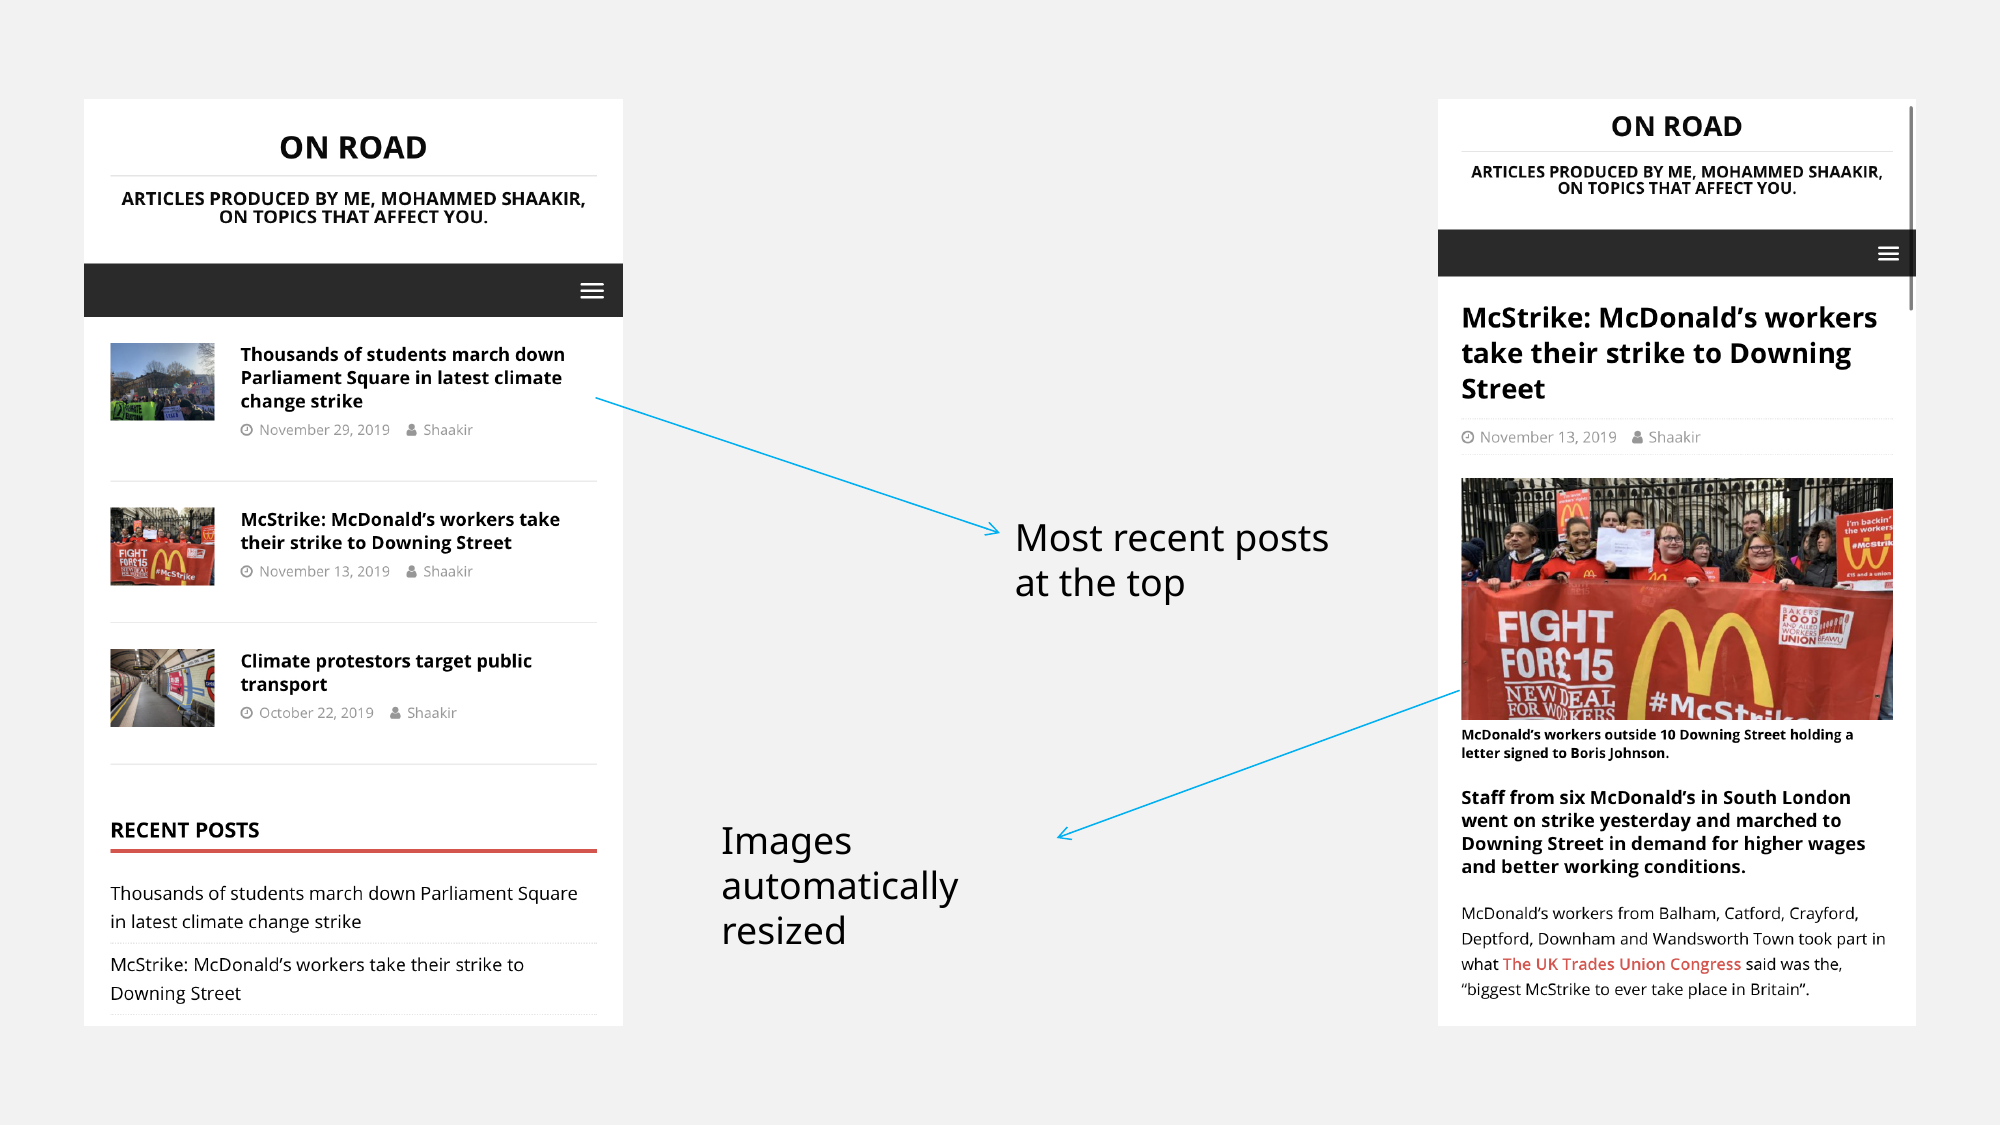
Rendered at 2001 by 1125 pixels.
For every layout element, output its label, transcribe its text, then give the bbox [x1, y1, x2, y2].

text_box Images automatically resized [706, 809, 1057, 959]
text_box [1056, 690, 1460, 838]
picture [84, 99, 623, 1026]
picture [1438, 99, 1916, 1026]
text_box Most recent posts at the top [999, 506, 1350, 612]
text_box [595, 397, 1000, 534]
